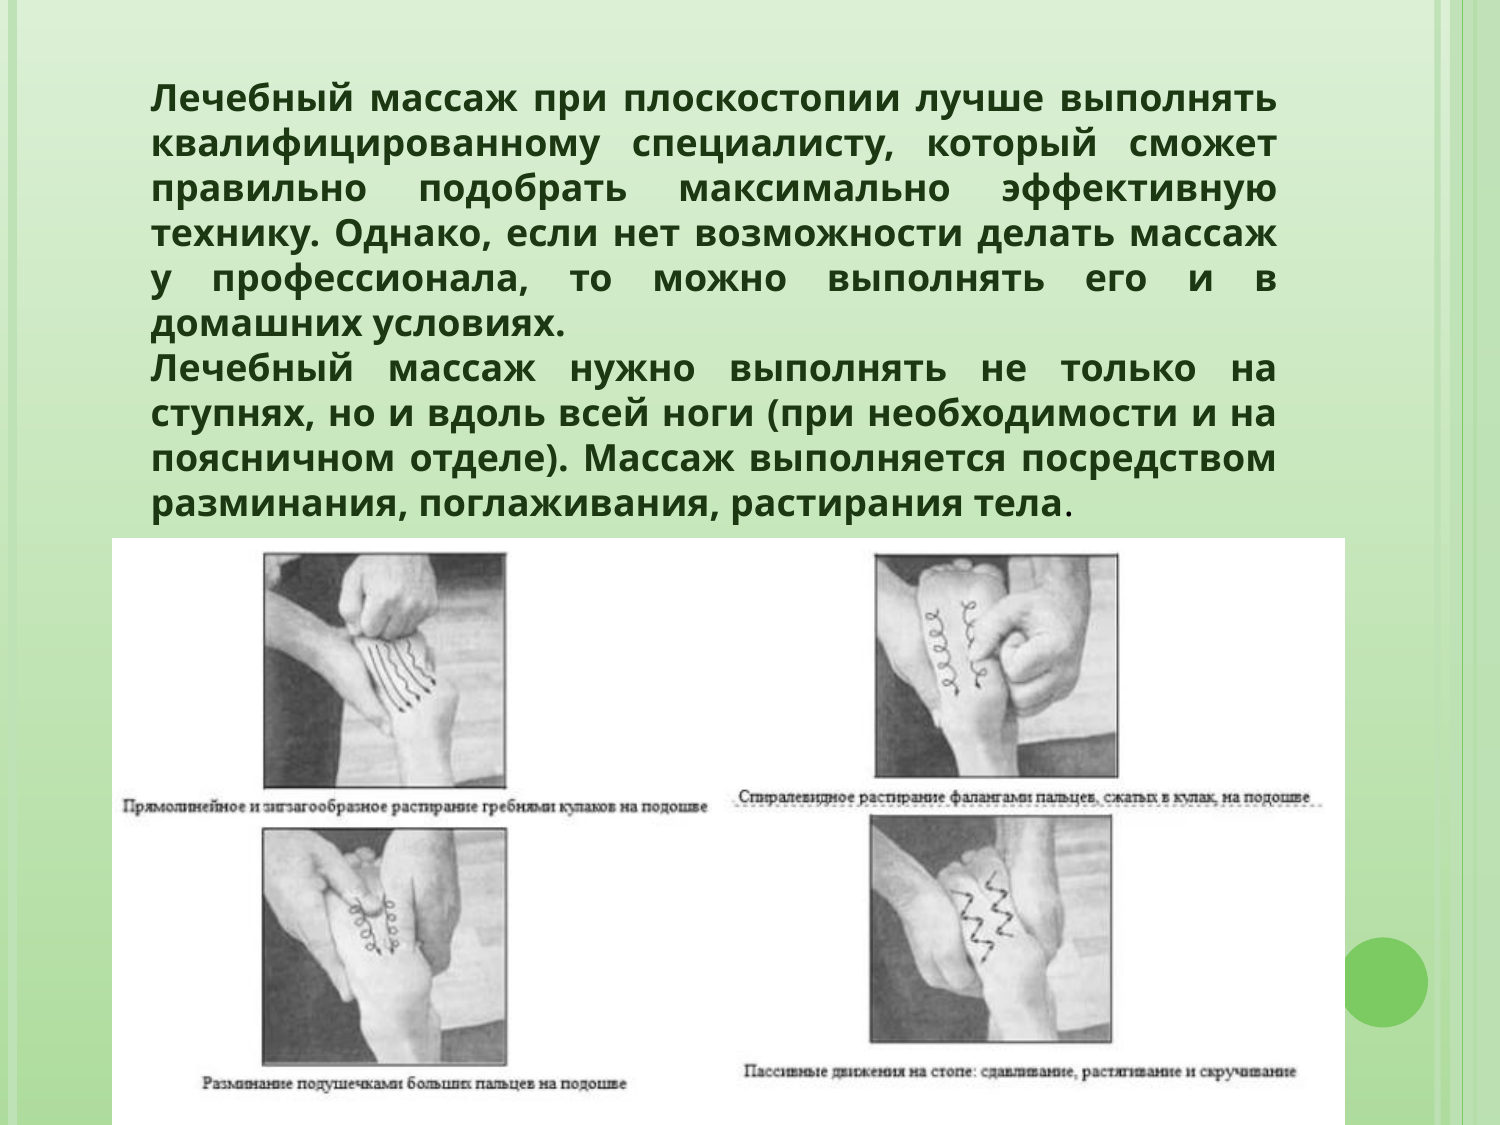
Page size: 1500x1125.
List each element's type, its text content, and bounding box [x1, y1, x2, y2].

text_box Лечебный массаж при плоскостопии лучше выполнять квалифицированному специалисту, который сможет правильно подобрать максимально эффективную технику. Однако, если нет возможности делать массаж у профессионала, то можно выполнять его и в домашних условиях. Лечебный массаж нужно выполнять не только на ступнях, но и вдоль всей ноги (при необходимости и на поясничном отделе). Массаж выполняется посредством разминания, поглаживания, растирания тела. [135, 66, 1294, 537]
picture [111, 538, 1345, 1125]
